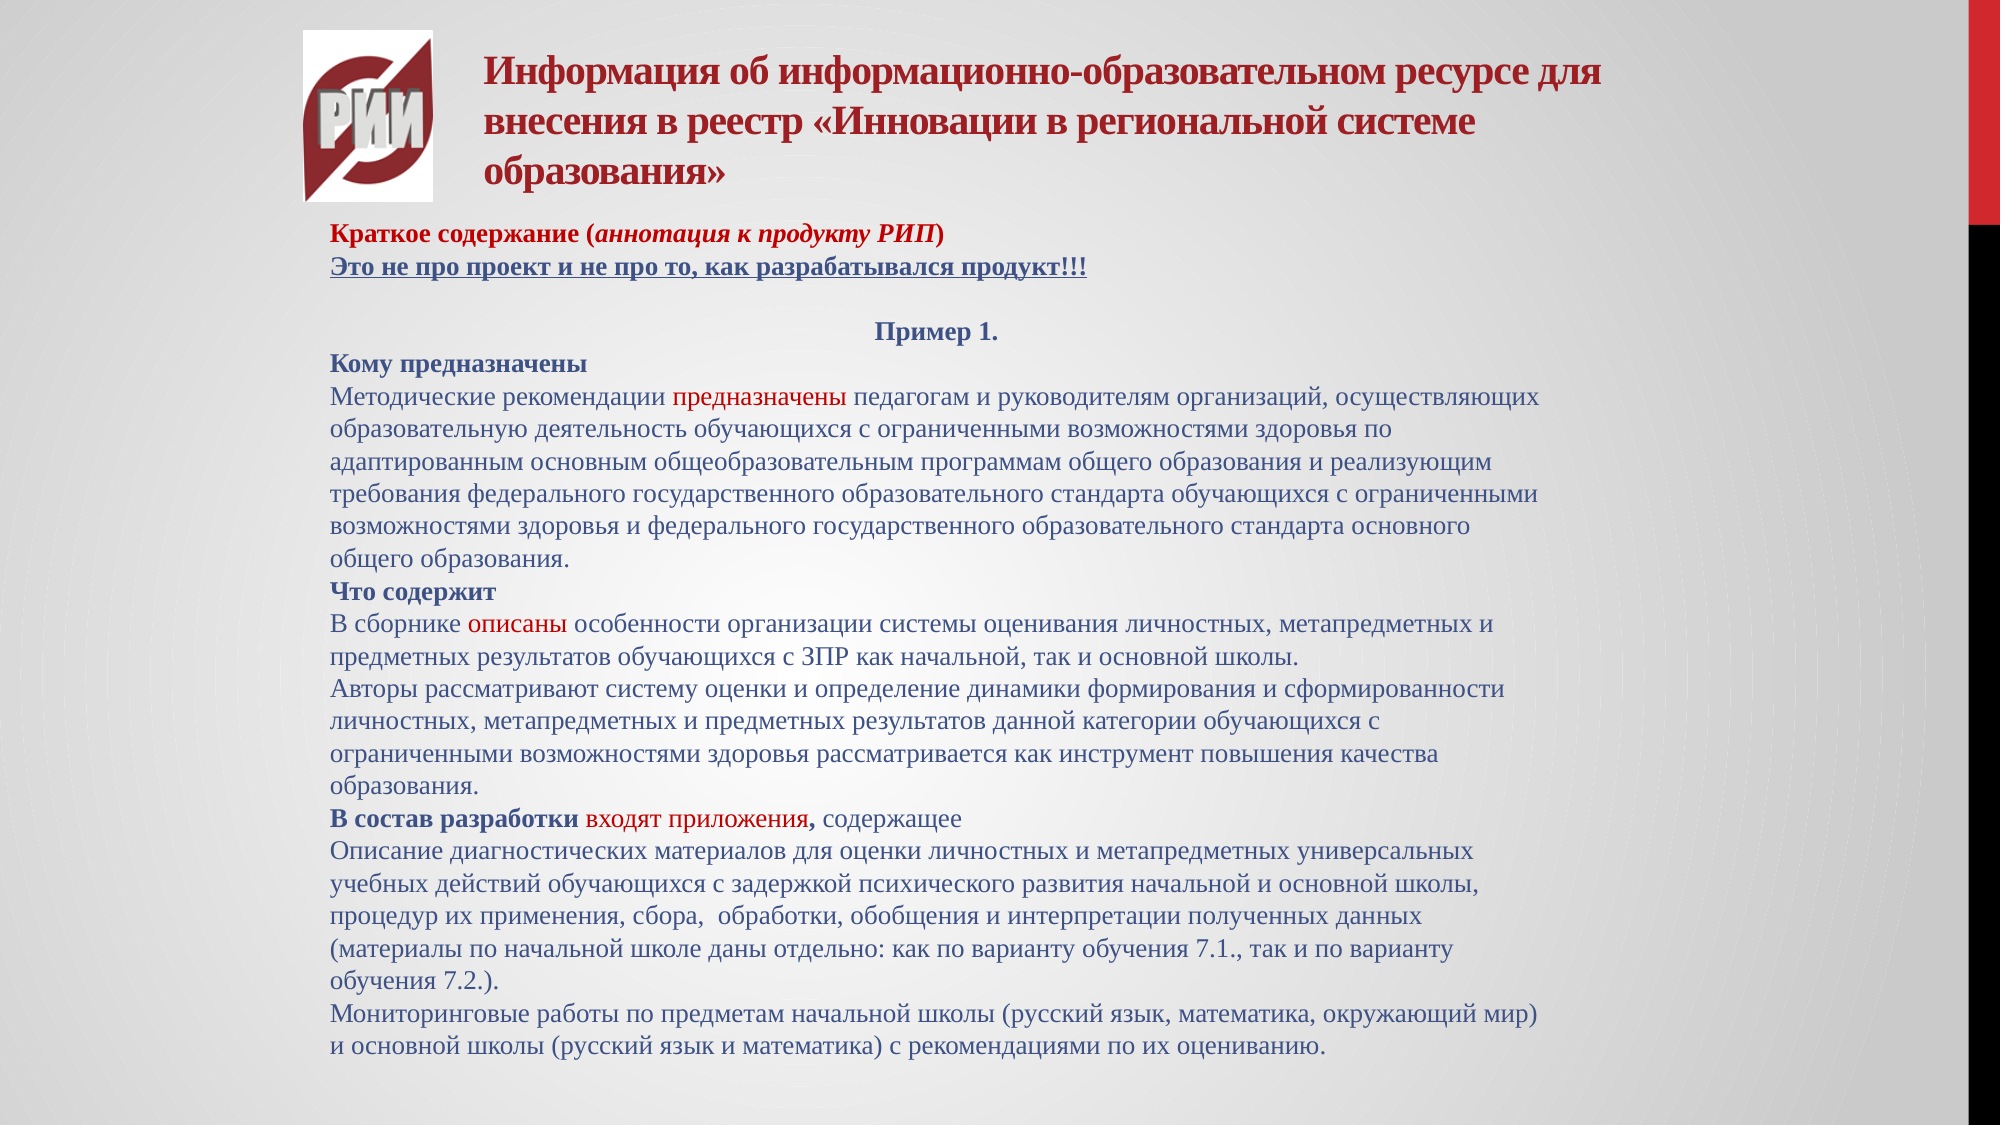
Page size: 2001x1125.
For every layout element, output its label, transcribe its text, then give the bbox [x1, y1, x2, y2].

picture [302, 30, 434, 203]
list Краткое содержание (аннотация к продукту РИП) Это не про проект и не про то, как разрабатывался продукт!!! Пример 1. Кому предназначены Методические рекомендации предназначены педагогам и руководителям организаций, осуществляющих образовательную деятельность обучающихся с ограниченными возможностями здоровья по адаптированным основным общеобразовательным программам общего образования и реализующим требования федерального государственного образовательного стандарта обучающихся с ограниченными возможностями здоровья и федерального государственного образовательного стандарта основного общего образования. Что содержит В сборнике описаны особенности организации системы оценивания личностных, метапредметных и предметных результатов обучающихся с ЗПР как начальной, так и основной школы. Авторы рассматривают систему оценки и определение динамики формирования и сформированности личностных, метапредметных и предметных результатов данной категории обучающихся с ограниченными возможностями здоровья рассматривается как инструмент повышения качества образования. В состав разработки входят приложения, содержащее Описание диагностических материалов для оценки личностных и метапредметных универсальных учебных действий обучающихся с задержкой психического развития начальной и основной школы, процедур их применения, сбора, обработки, обобщения и интерпретации полученных данных (материалы по начальной школе даны отдельно: как по варианту обучения 7.1., так и по варианту обучения 7.2.). Мониторинговые работы по предметам начальной школы (русский язык, математика, окружающий мир) и основной школы (русский язык и математика) с рекомендациями по их оцениванию. [314, 208, 1565, 1068]
title Информация об информационно-образовательном ресурсе для внесения в реестр «Инновации в региональной системе образования» [468, 54, 1662, 250]
